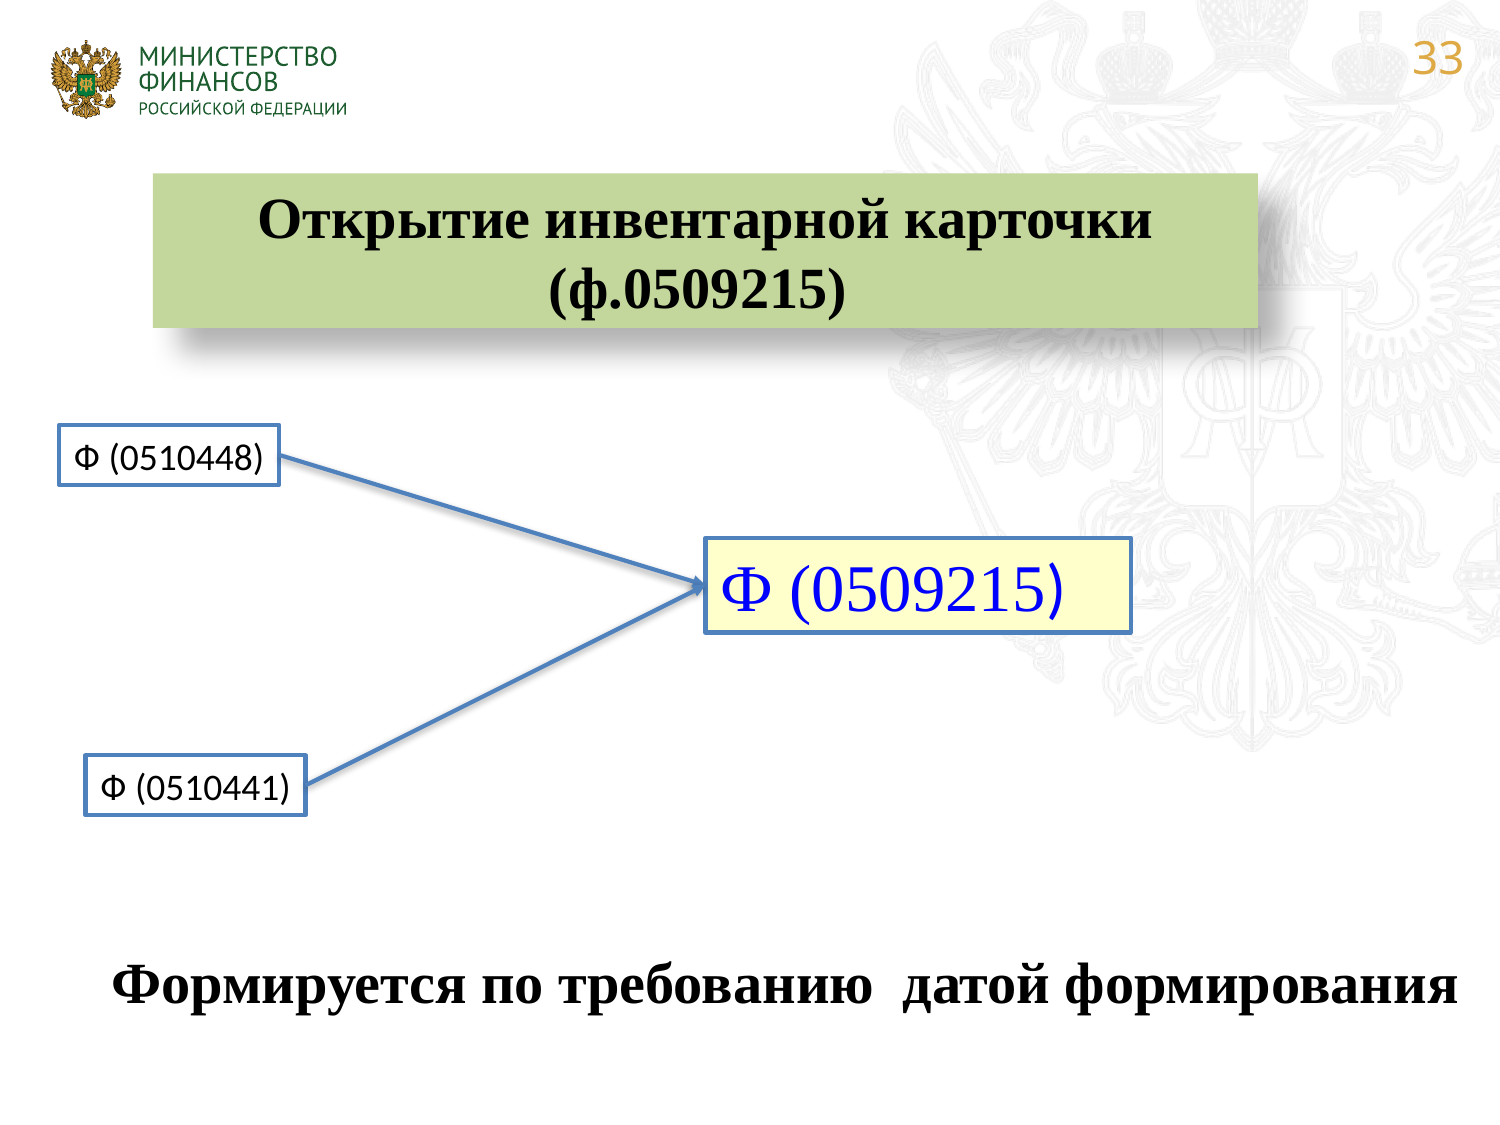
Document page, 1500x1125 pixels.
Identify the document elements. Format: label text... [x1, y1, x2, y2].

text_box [283, 455, 706, 587]
text_box Ф (0509215) [710, 536, 1133, 635]
text_box Ф (0510448) [57, 423, 281, 487]
text_box Открытие инвентарной карточки (ф.0509215) [152, 173, 1258, 328]
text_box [306, 585, 706, 786]
text_box Формируется по требованию датой формирования [96, 937, 1474, 1023]
text_box Ф (0510441) [83, 753, 308, 817]
